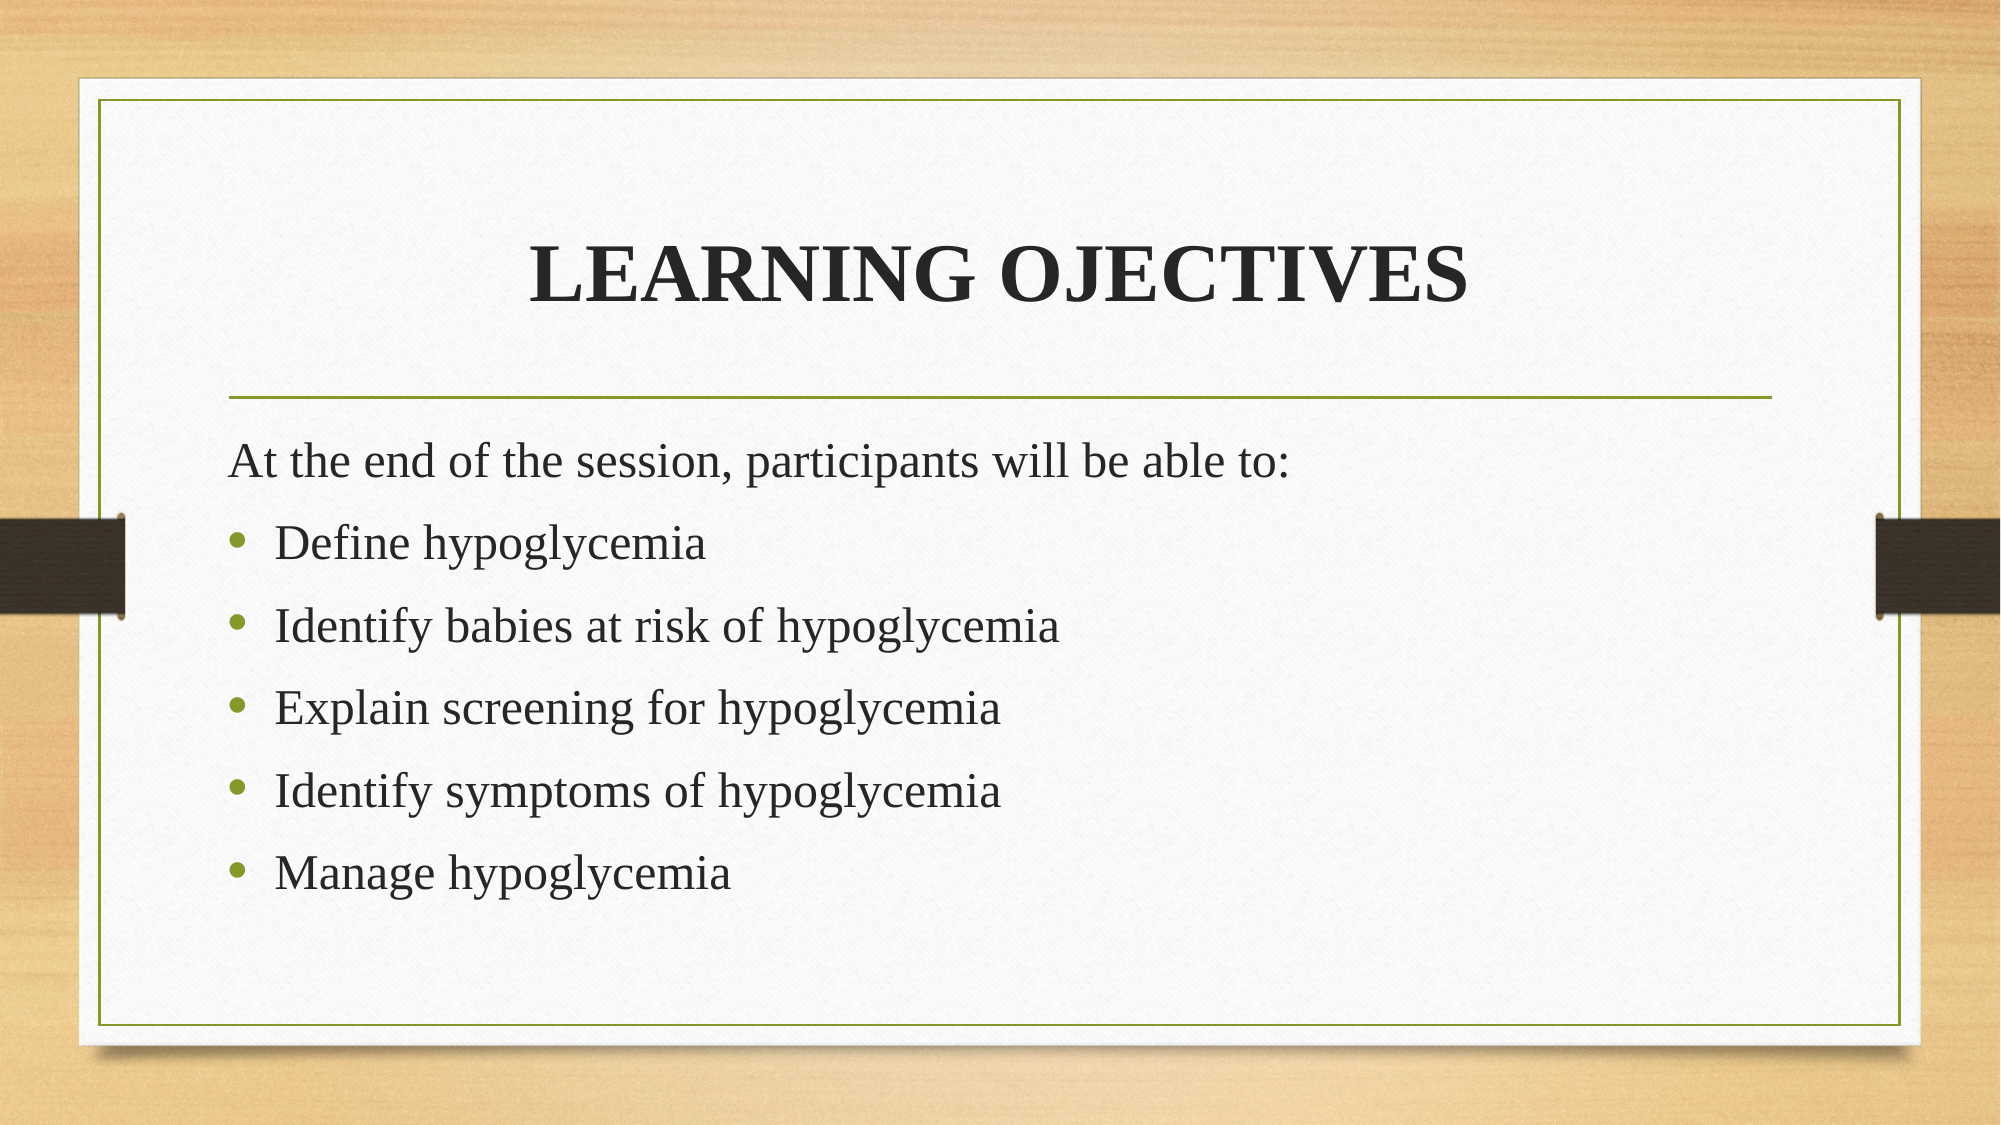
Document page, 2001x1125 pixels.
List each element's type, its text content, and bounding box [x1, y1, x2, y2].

list At the end of the session, participants will be able to: Define hypoglycemia Identify babies at risk of hypoglycemia Explain screening for hypoglycemia Identify symptoms of hypoglycemia Manage hypoglycemia [212, 419, 1788, 964]
title LEARNING OJECTIVES [212, 161, 1788, 375]
picture [0, 0, 2001, 1125]
